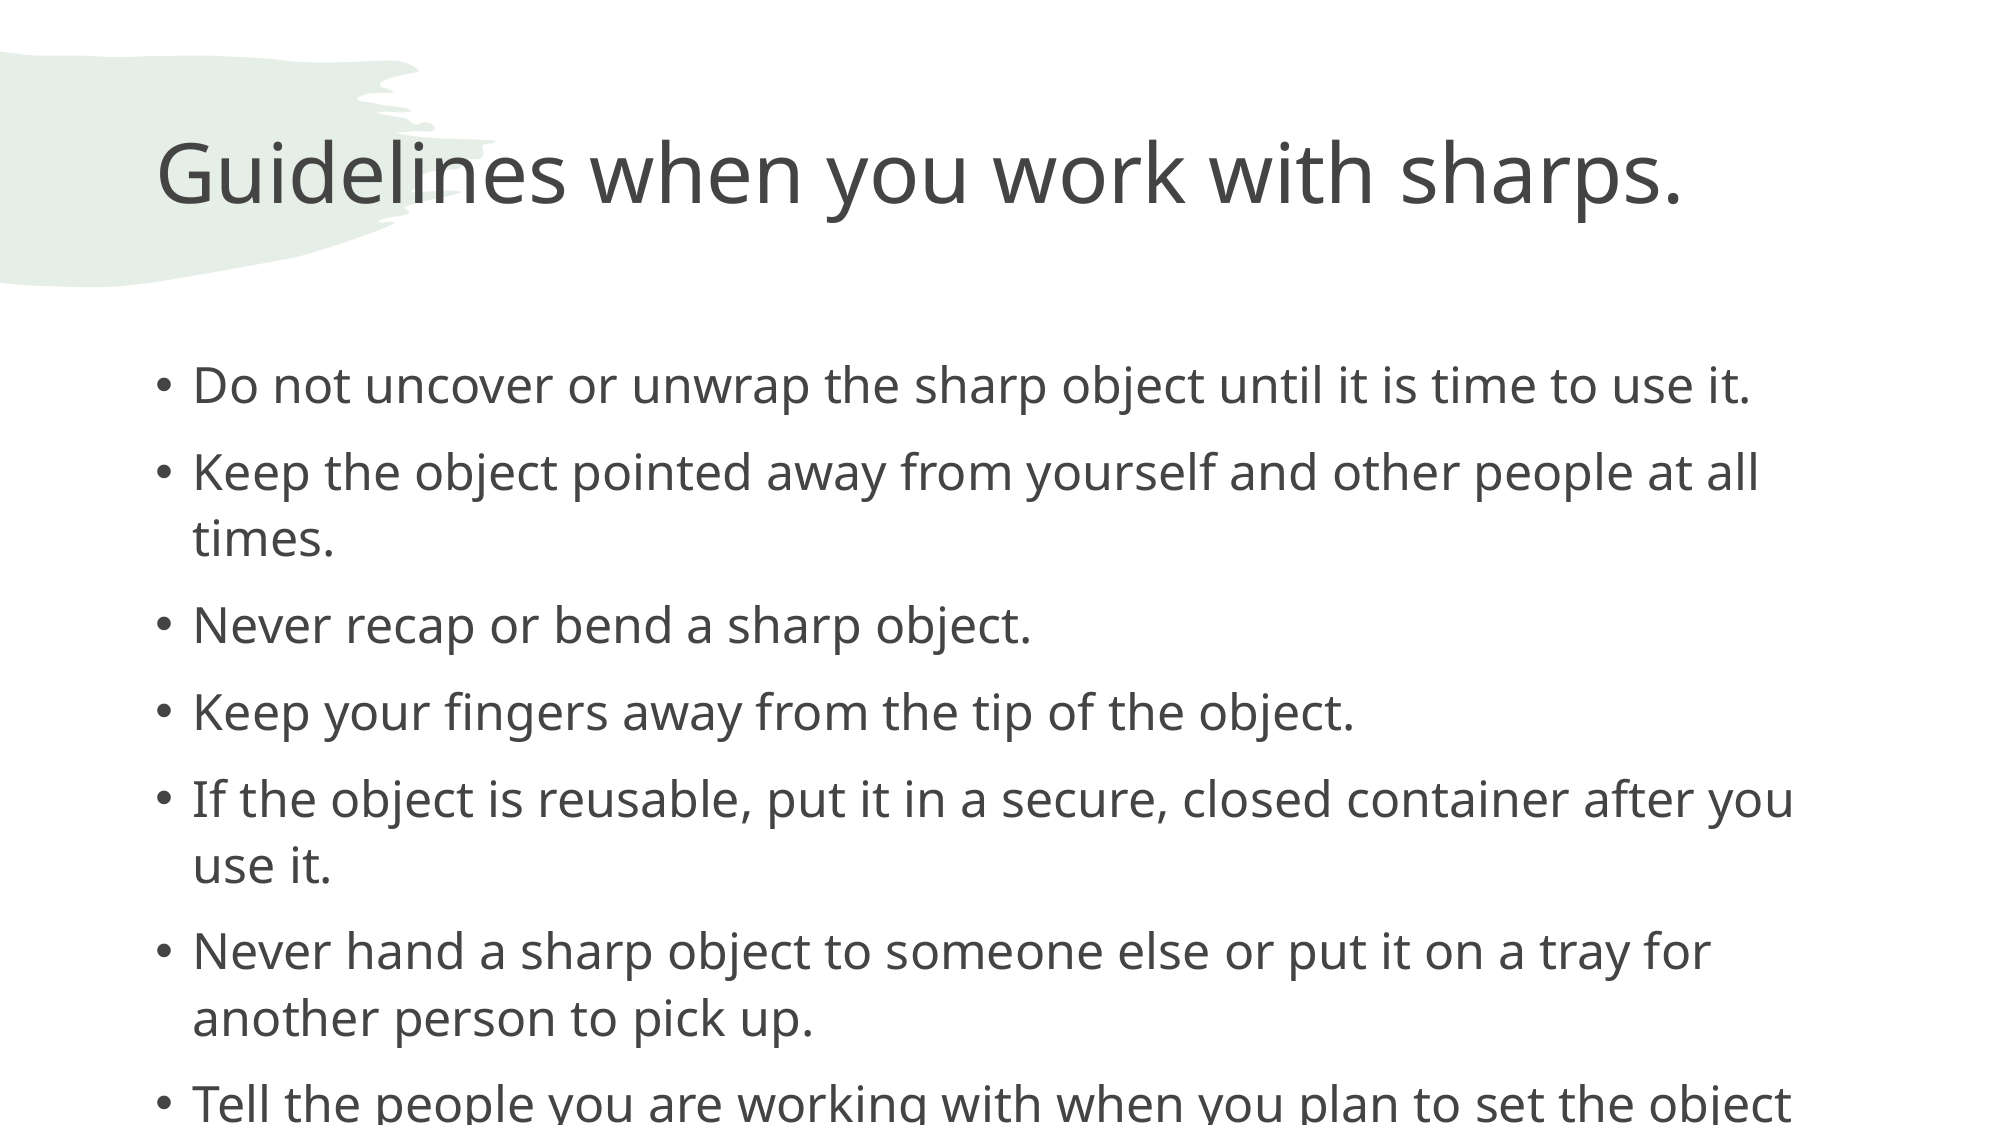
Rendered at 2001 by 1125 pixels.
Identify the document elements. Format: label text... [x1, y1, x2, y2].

list Do not uncover or unwrap the sharp object until it is time to use it. Keep the object pointed away from yourself and other people at all times. Never recap or bend a sharp object. Keep your fingers away from the tip of the object. If the object is reusable, put it in a secure, closed container after you use it. Never hand a sharp object to someone else or put it on a tray for another person to pick up. Tell the people you are working with when you plan to set the object down or pick it up. [137, 329, 1863, 1013]
title Guidelines when you work with sharps. [137, 59, 1863, 278]
